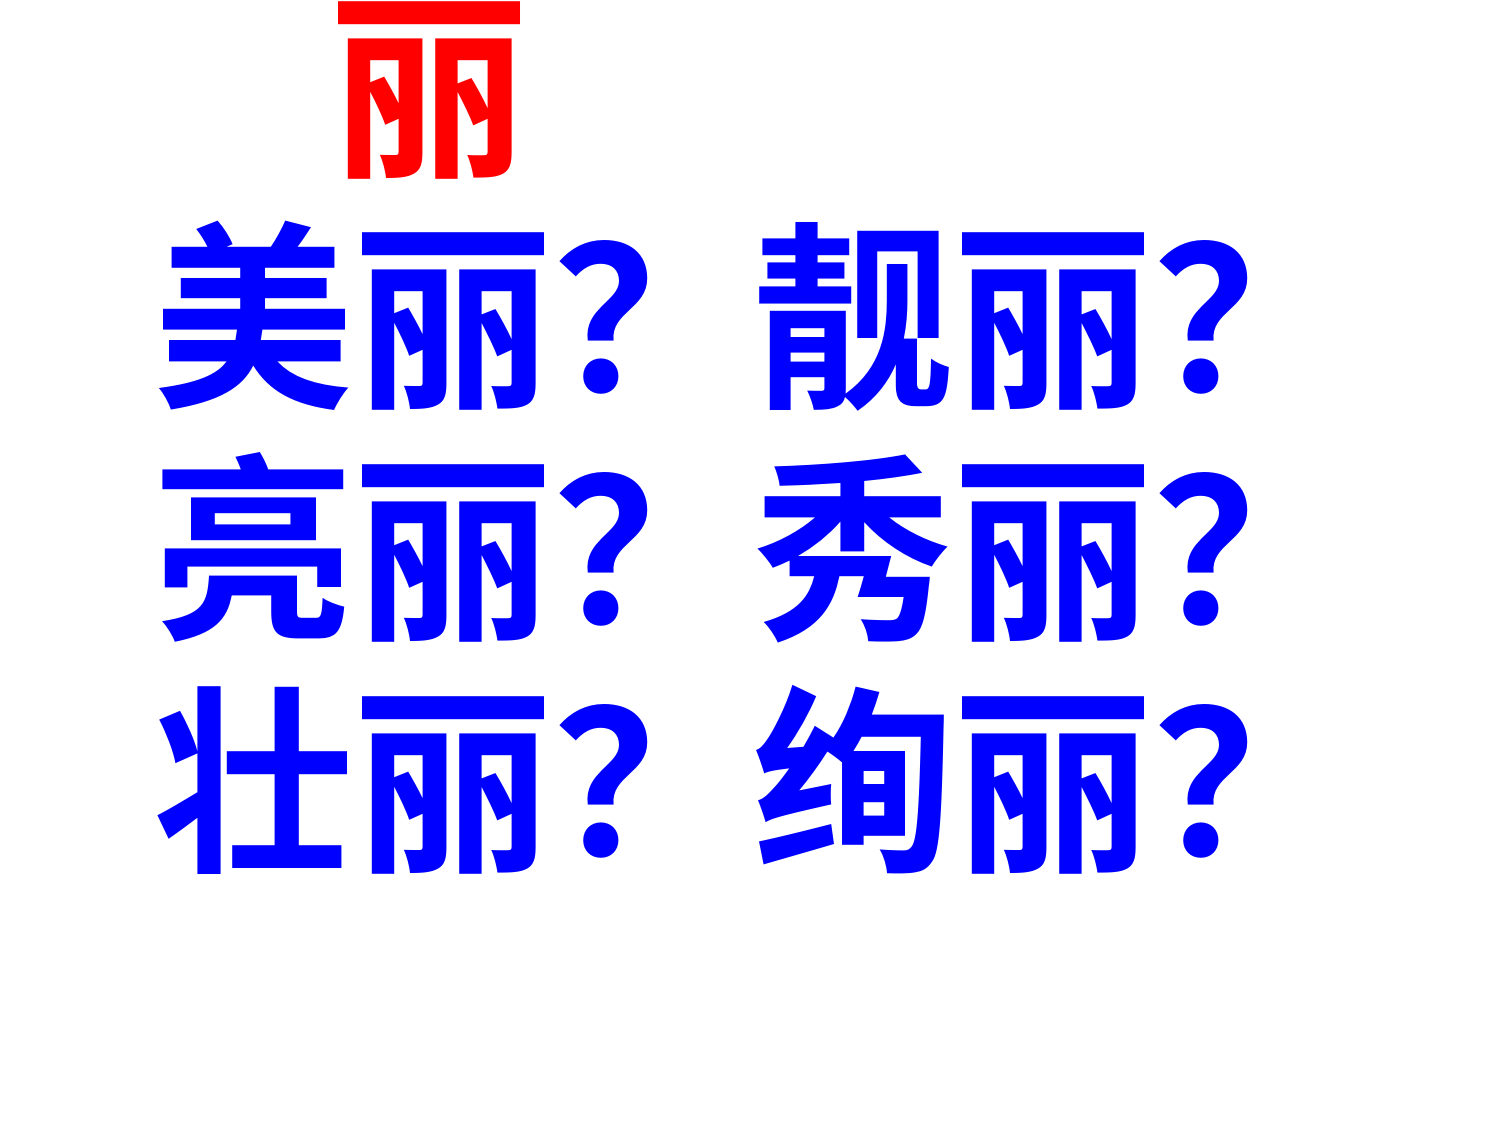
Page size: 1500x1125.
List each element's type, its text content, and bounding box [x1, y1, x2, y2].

subtitle 丽 美丽？靓丽？ 亮丽？秀丽？ 壮丽？绚丽？ [0, 0, 1500, 1125]
